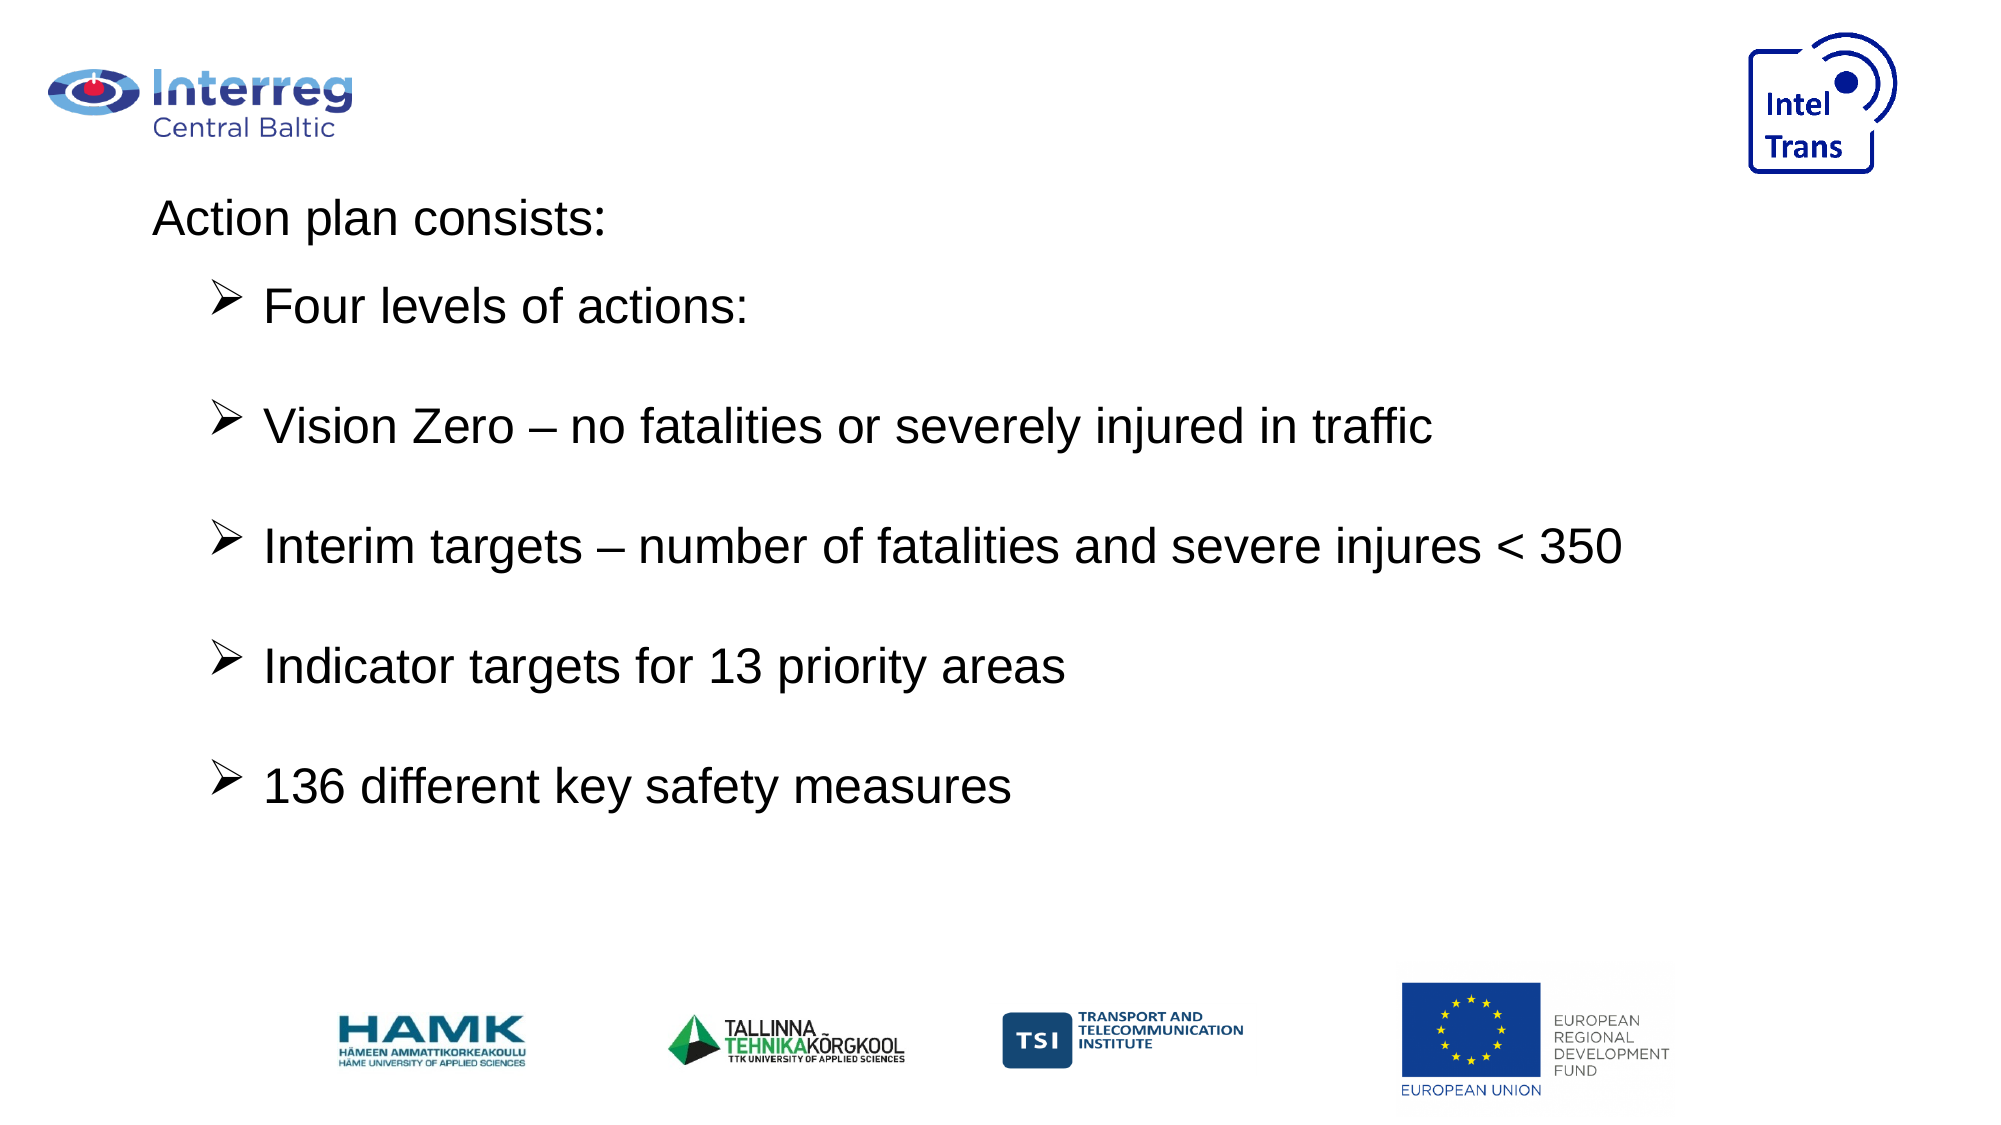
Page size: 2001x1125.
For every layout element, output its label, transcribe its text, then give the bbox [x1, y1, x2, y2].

picture [989, 1003, 1257, 1076]
title Action plan consists: [137, 162, 1863, 278]
picture [1745, 29, 1904, 177]
picture [48, 69, 352, 137]
picture [657, 1003, 915, 1076]
picture [1396, 961, 1676, 1117]
text_box Four levels of actions: Vision Zero – no fatalities or severely injured in traffic Interim targets – number of fatalities and severe injures < 350 Indicator targets for 13 priority areas 136 different key safety measures [192, 278, 1687, 821]
picture [337, 1012, 527, 1076]
